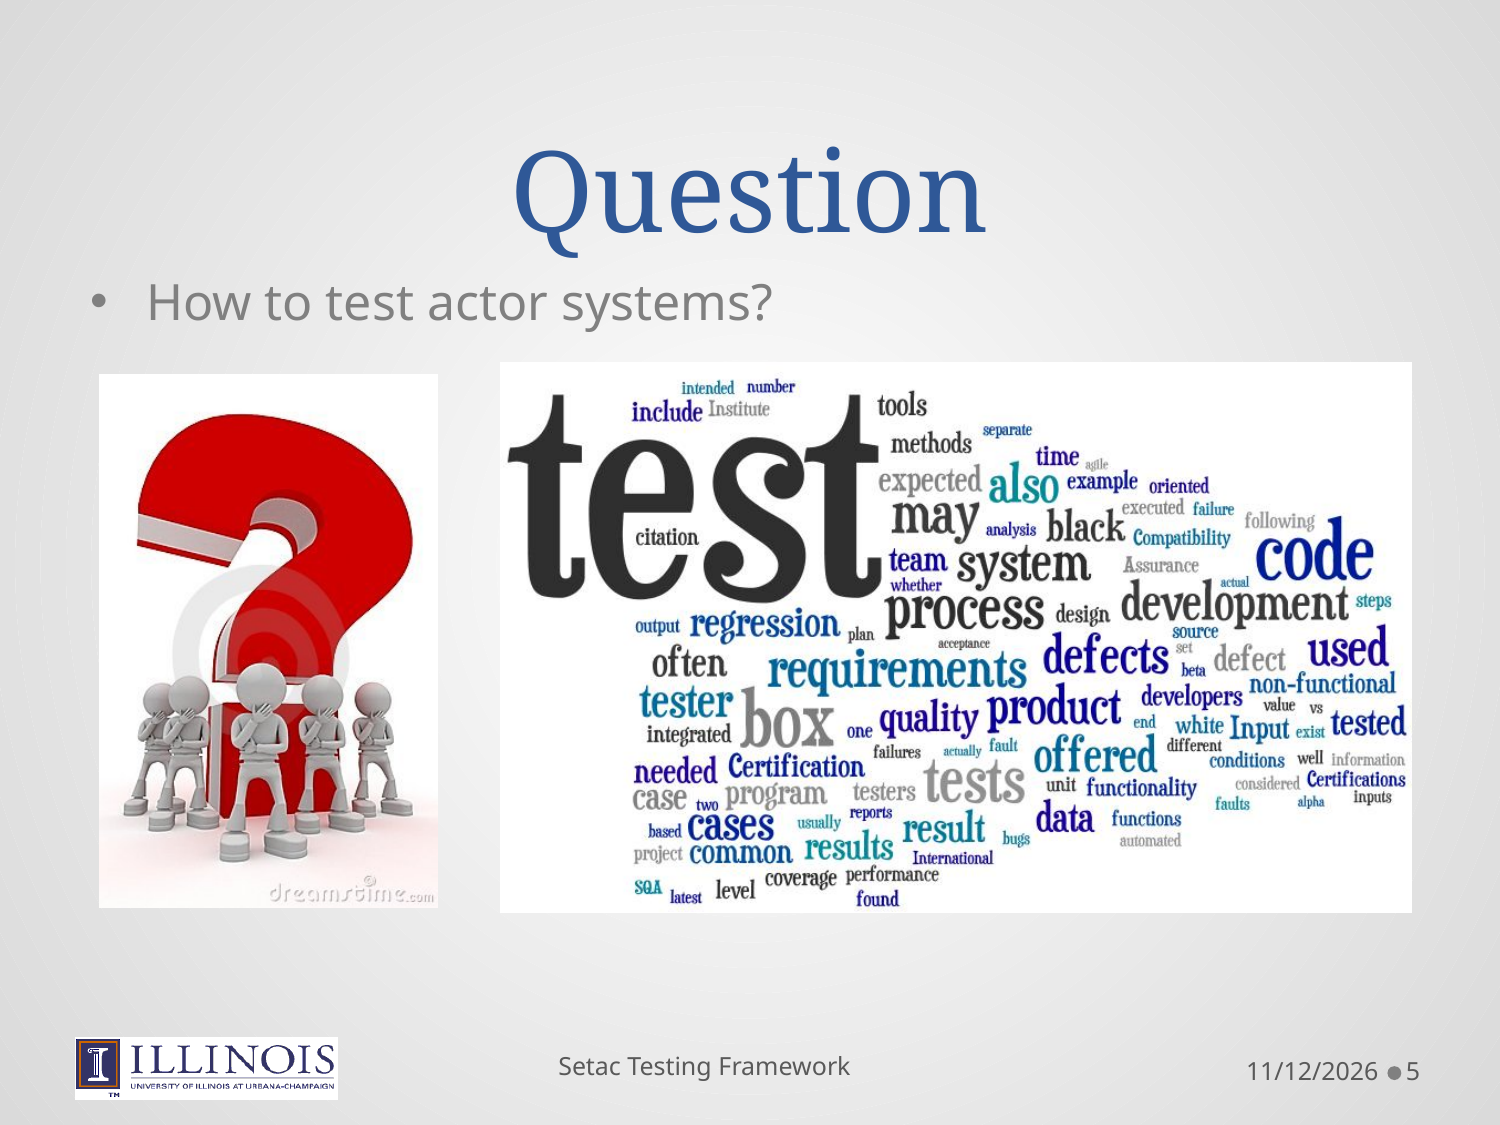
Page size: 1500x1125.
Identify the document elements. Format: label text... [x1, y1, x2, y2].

footer Setac Testing Framework [474, 1037, 943, 1098]
picture [499, 362, 1413, 913]
picture [99, 374, 438, 909]
title Question [75, 0, 1425, 262]
picture [75, 1037, 338, 1100]
list How to test actor systems? [75, 262, 1425, 1005]
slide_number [1043, 1042, 1386, 1103]
slide_number 5 [1401, 1042, 1494, 1103]
